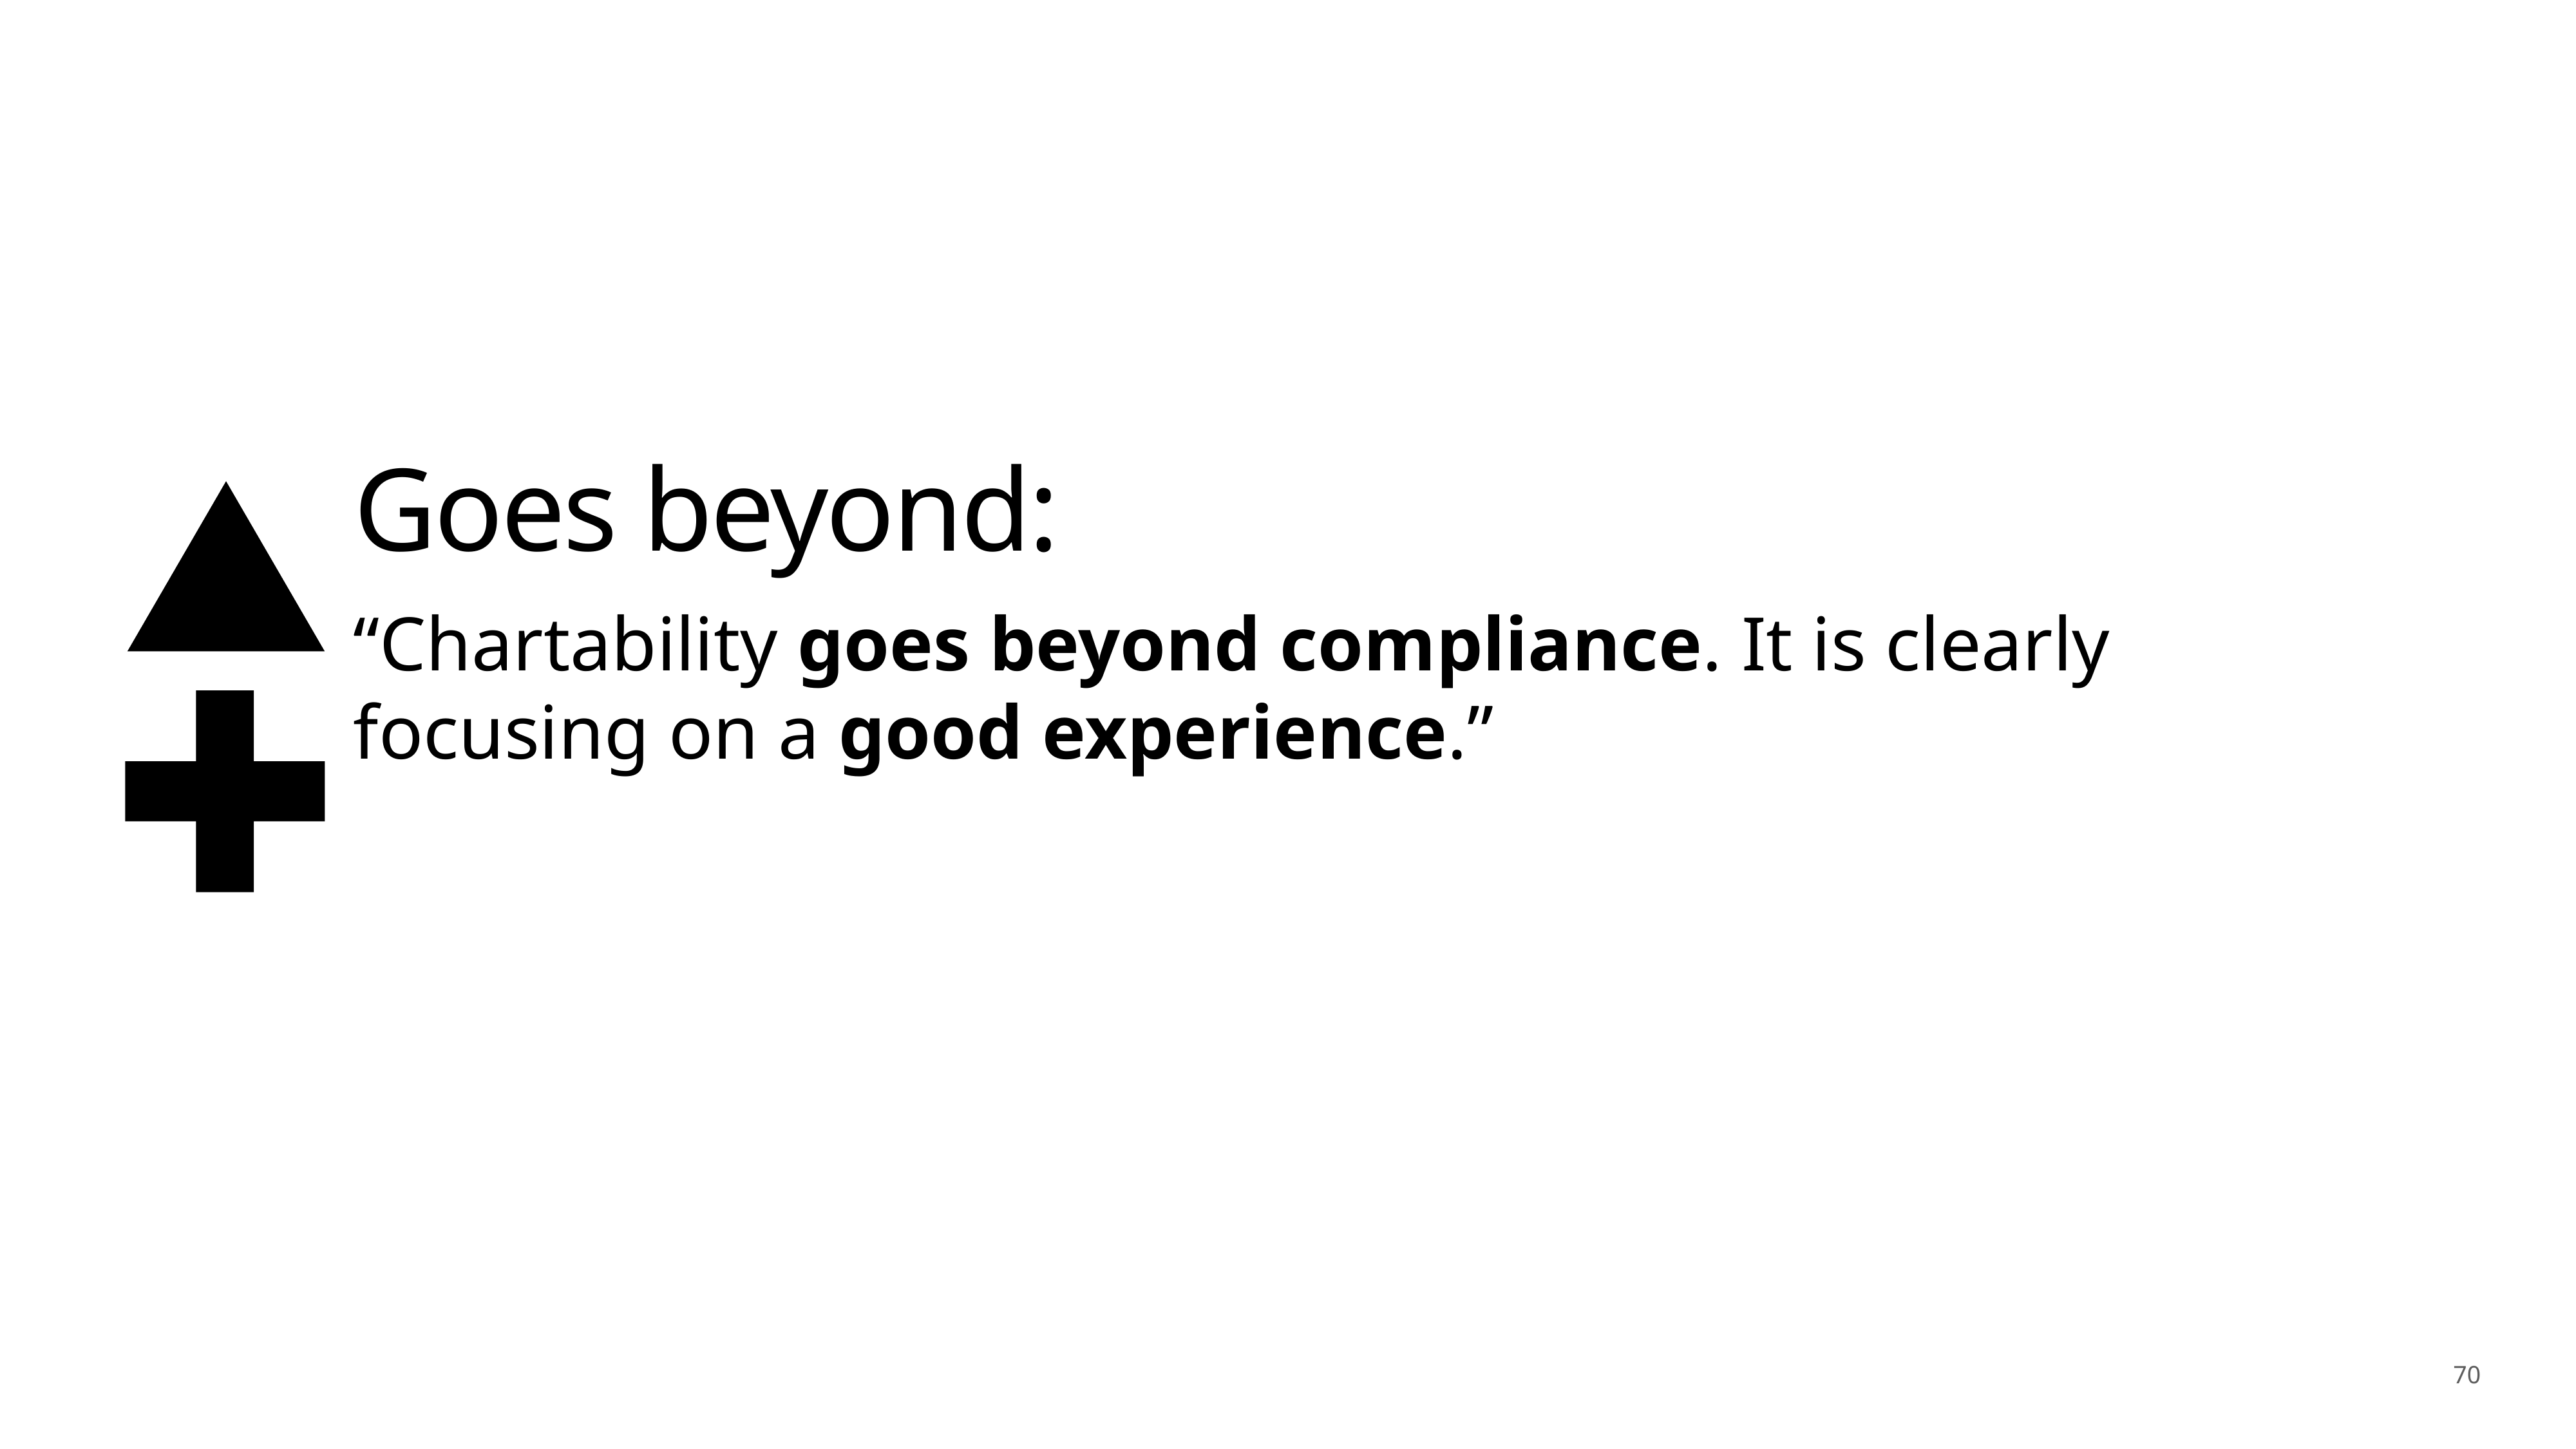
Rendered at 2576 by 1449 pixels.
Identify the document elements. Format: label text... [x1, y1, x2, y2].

text_box 70 [2423, 1354, 2488, 1422]
list “Chartability goes beyond compliance. It is clearly focusing on a good experience.” [348, 610, 2399, 817]
text_box [127, 481, 325, 652]
title Goes beyond: [348, 457, 2576, 610]
text_box [125, 690, 325, 893]
